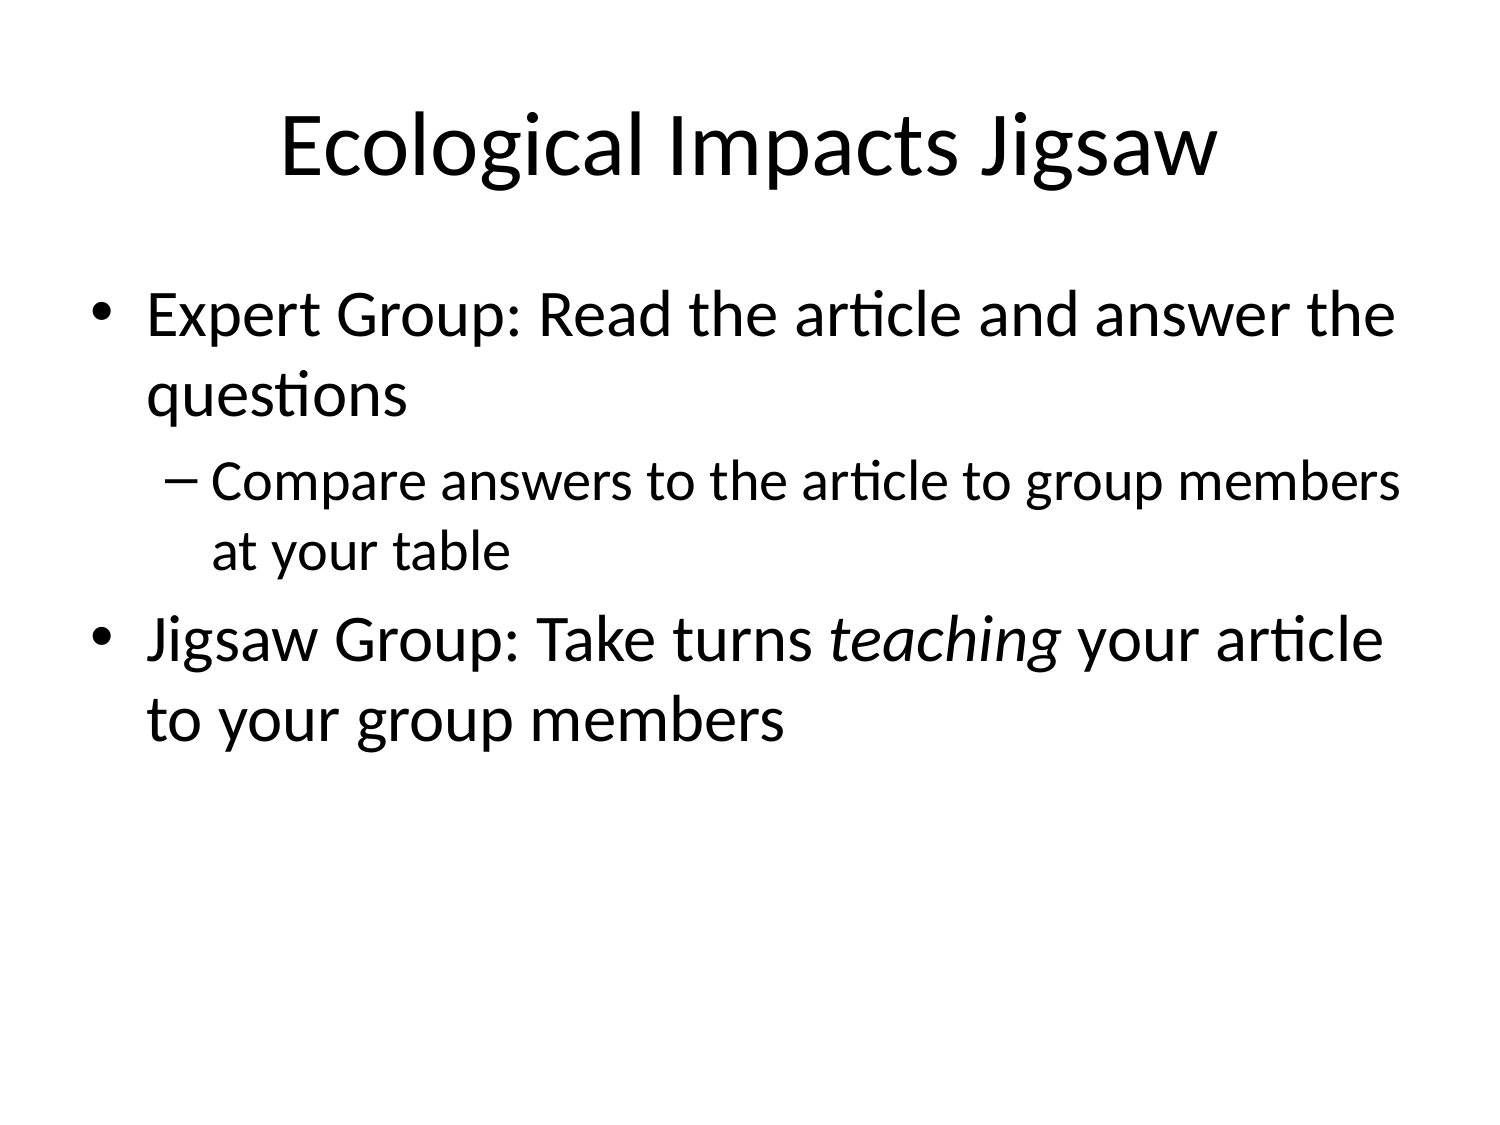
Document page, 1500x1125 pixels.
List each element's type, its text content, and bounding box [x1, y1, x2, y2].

list Expert Group: Read the article and answer the questions Compare answers to the article to group members at your table Jigsaw Group: Take turns teaching your article to your group members [75, 262, 1425, 1005]
title Ecological Impacts Jigsaw [75, 45, 1425, 233]
